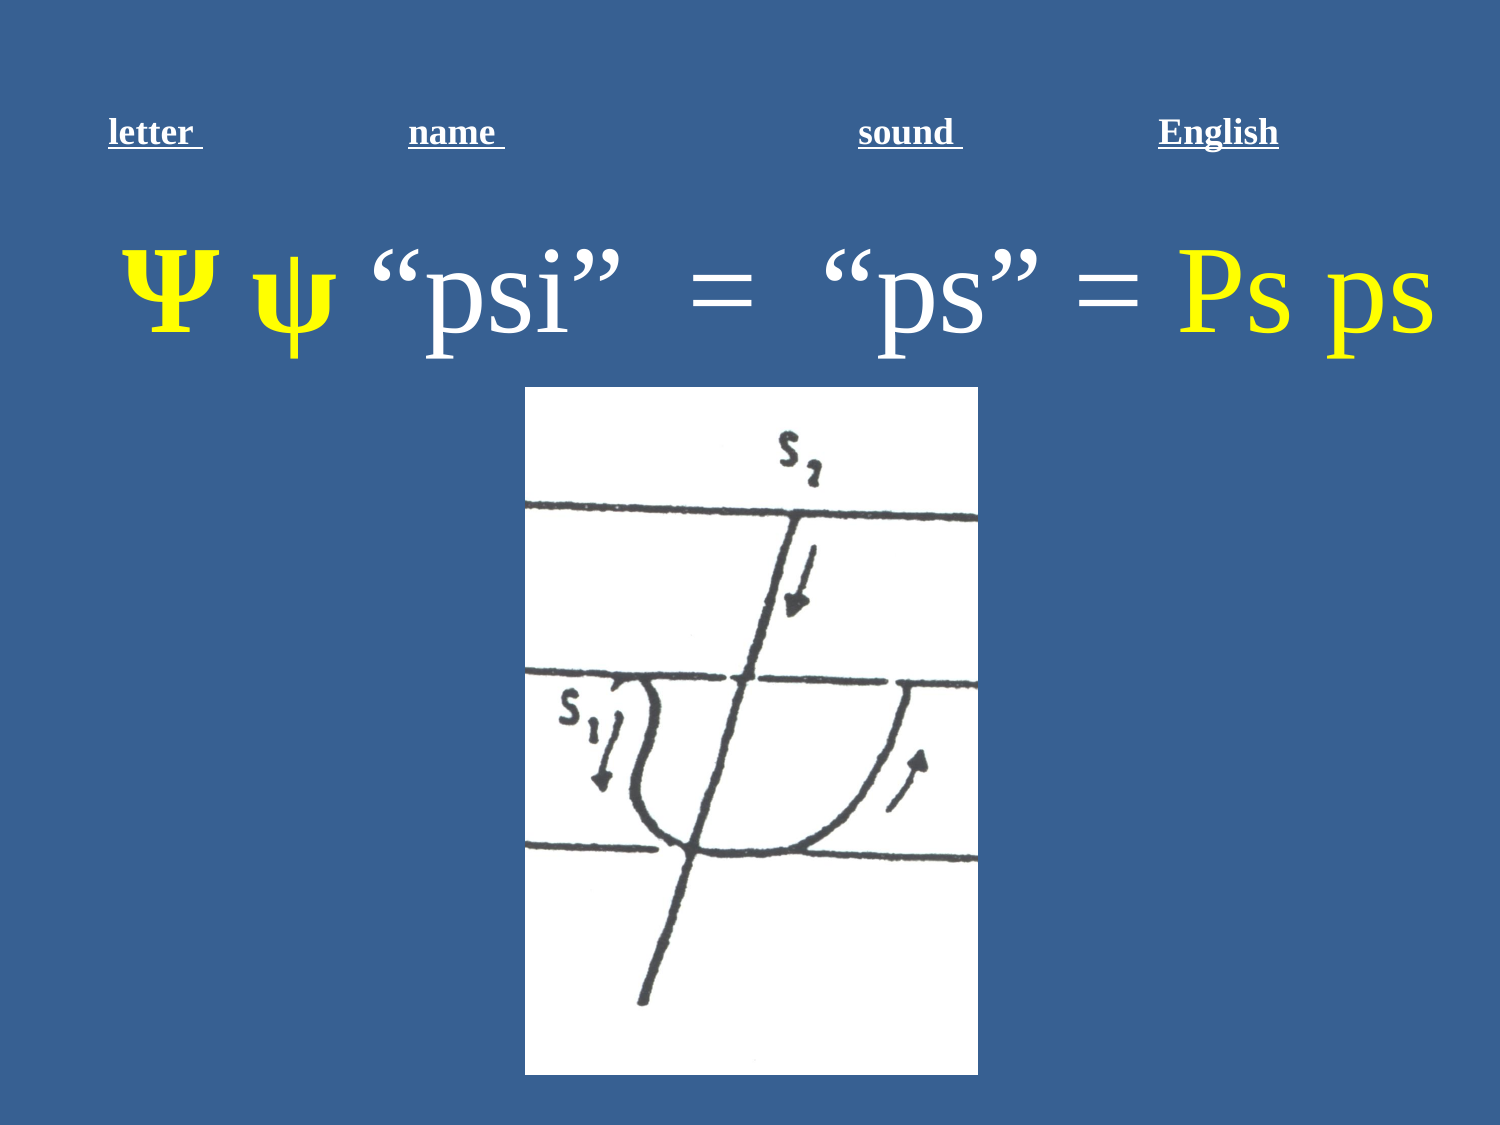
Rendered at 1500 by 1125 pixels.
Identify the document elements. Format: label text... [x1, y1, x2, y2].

text_box Ψ ψ “psi” = “ps” = Ps ps [108, 199, 1453, 365]
text_box letter name sound English [93, 99, 1294, 160]
picture [524, 387, 978, 1076]
